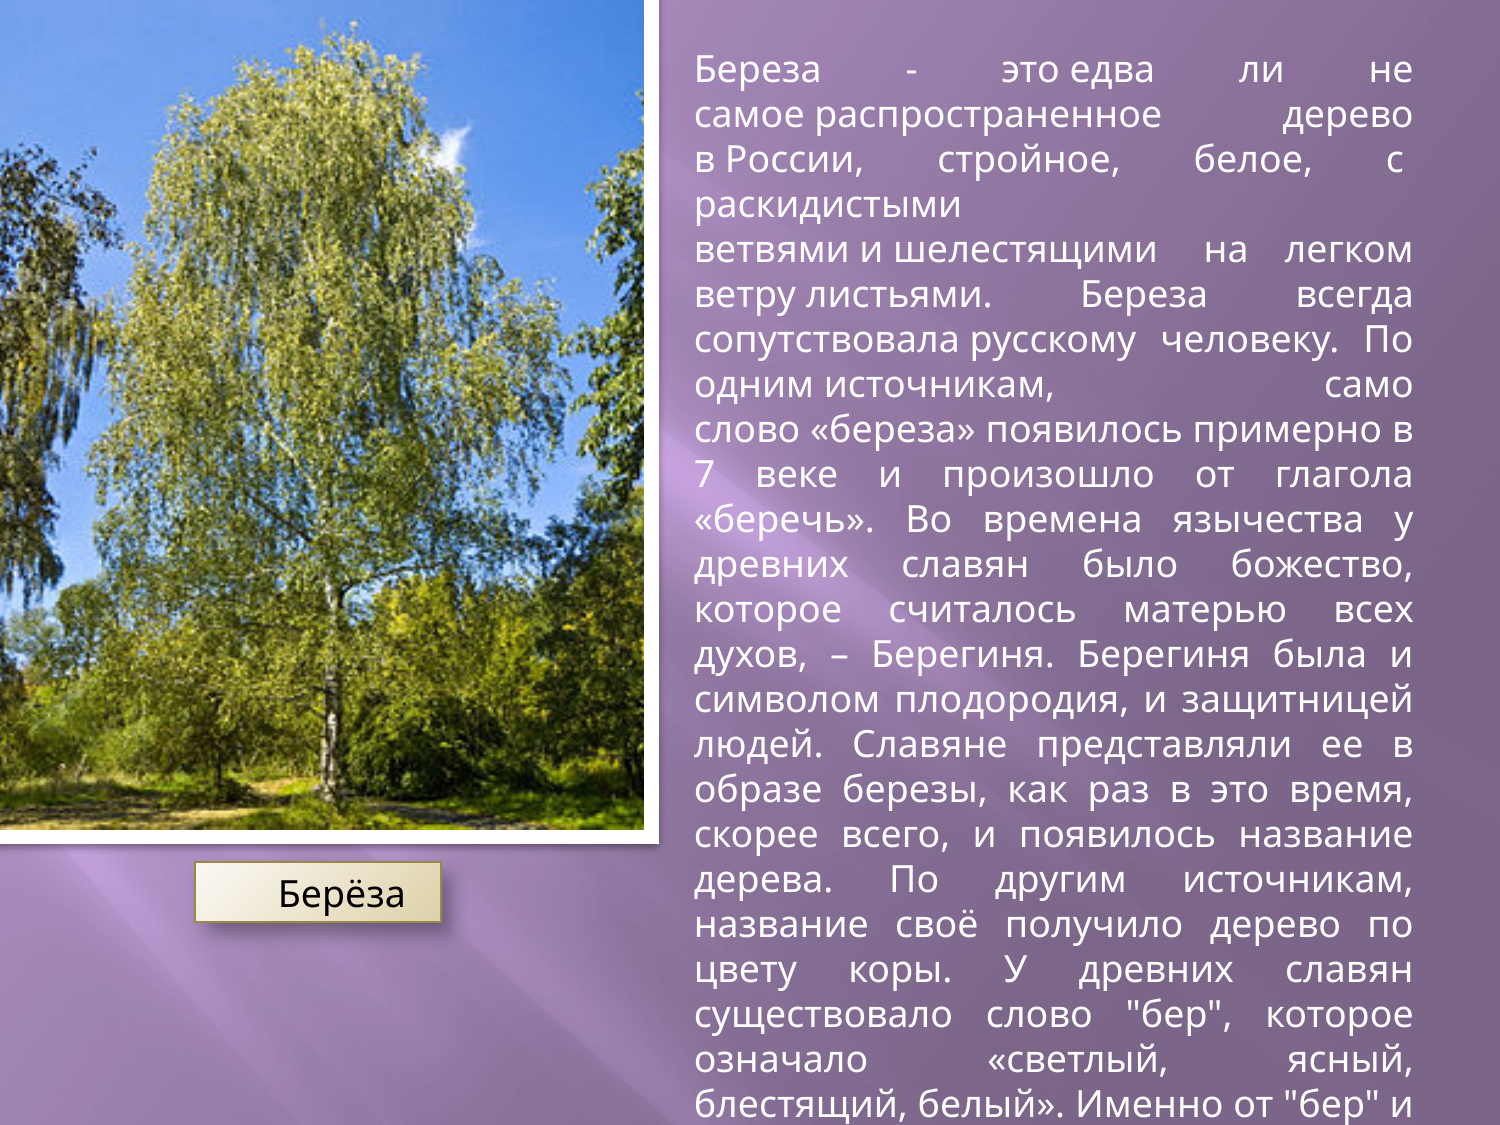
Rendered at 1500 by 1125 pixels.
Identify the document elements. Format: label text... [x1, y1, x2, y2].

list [0, 0, 645, 830]
text_box Береза - это едва ли не самое распространенное дерево в России, стройное, белое, с раскидистыми ветвями и шелестящими на легком ветру листьями. Береза всегда сопутствовала русскому человеку. По одним источникам, само слово «береза» появилось примерно в 7 веке и произошло от глагола «беречь». Во времена язычества у древних славян было божество, которое считалось матерью всех духов, – Берегиня. Берегиня была и символом плодородия, и защитницей людей. Славяне представляли ее в образе березы, как раз в это время, скорее всего, и появилось название дерева. По другим источникам, название своё получило дерево по цвету коры. У древних славян существовало слово "бер", которое означало «светлый, ясный, блестящий, белый». Именно от "бер" и образовалось сначала "берза", а потом берёза. Название коры берёзы «береста» связано с тем же корнем. [679, 37, 1430, 1125]
text_box Берёза [194, 873, 442, 923]
